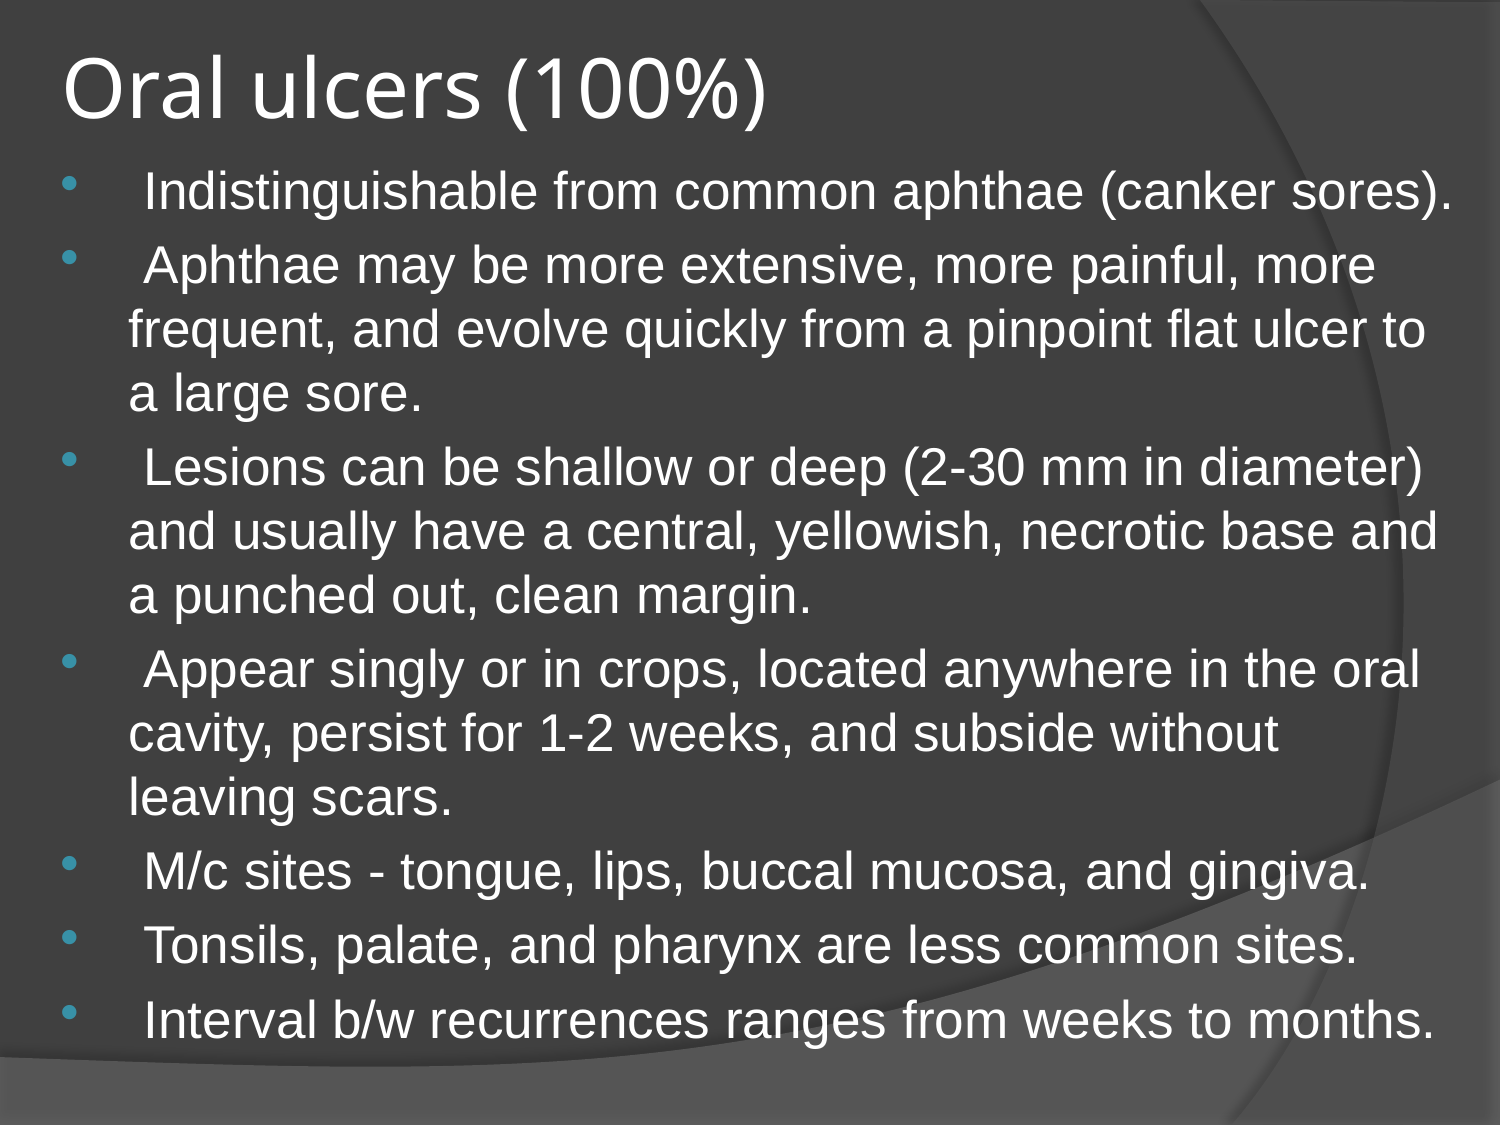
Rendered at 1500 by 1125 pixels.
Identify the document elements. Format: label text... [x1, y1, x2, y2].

list Indistinguishable from common aphthae (canker sores). Aphthae may be more extensive, more painful, more frequent, and evolve quickly from a pinpoint flat ulcer to a large sore. Lesions can be shallow or deep (2-30 mm in diameter) and usually have a central, yellowish, necrotic base and a punched out, clean margin. Appear singly or in crops, located anywhere in the oral cavity, persist for 1-2 weeks, and subside without leaving scars. M/c sites - tongue, lips, buccal mucosa, and gingiva. Tonsils, palate, and pharynx are less common sites. Interval b/w recurrences ranges from weeks to months. [41, 149, 1471, 1094]
title Oral ulcers (100%) [29, 0, 1128, 161]
